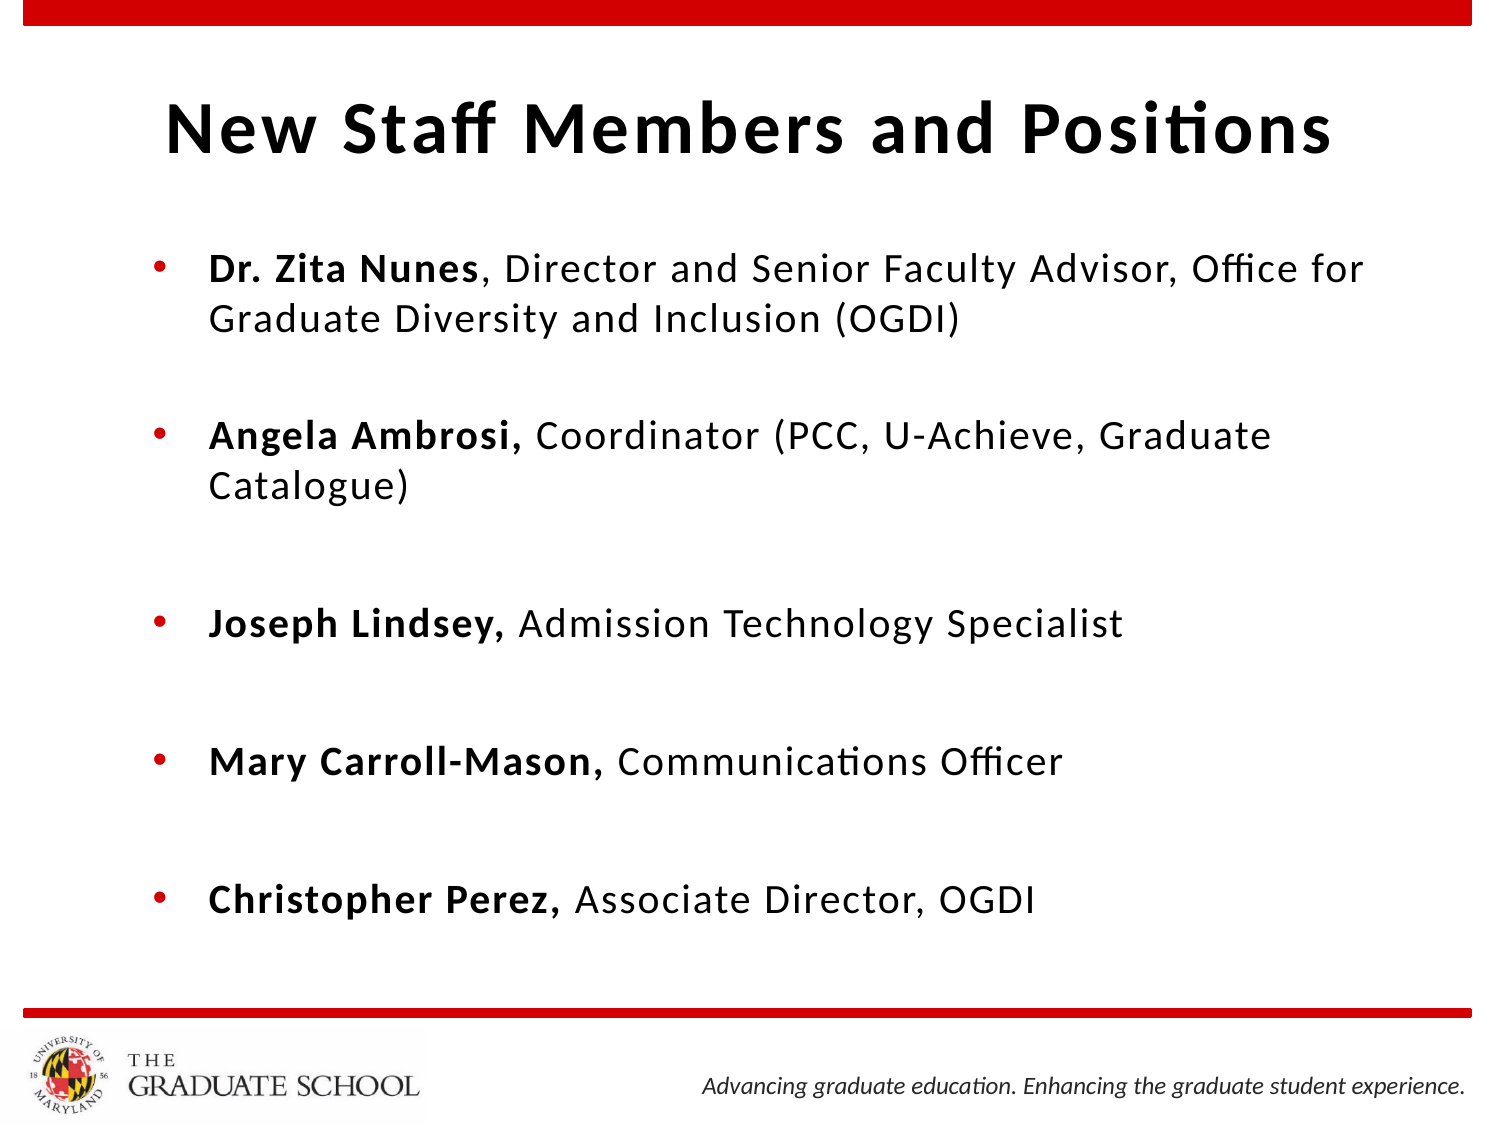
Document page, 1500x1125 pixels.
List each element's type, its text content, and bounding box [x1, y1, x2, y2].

list Dr. Zita Nunes, Director and Senior Faculty Advisor, Office for Graduate Diversity and Inclusion (OGDI) Angela Ambrosi, Coordinator (PCC, U-Achieve, Graduate Catalogue) Joseph Lindsey, Admission Technology Specialist Mary Carroll-Mason, Communications Officer Christopher Perez, Associate Director, OGDI [62, 174, 1442, 1002]
picture [0, 1028, 425, 1125]
title New Staff Members and Positions [62, 37, 1438, 211]
